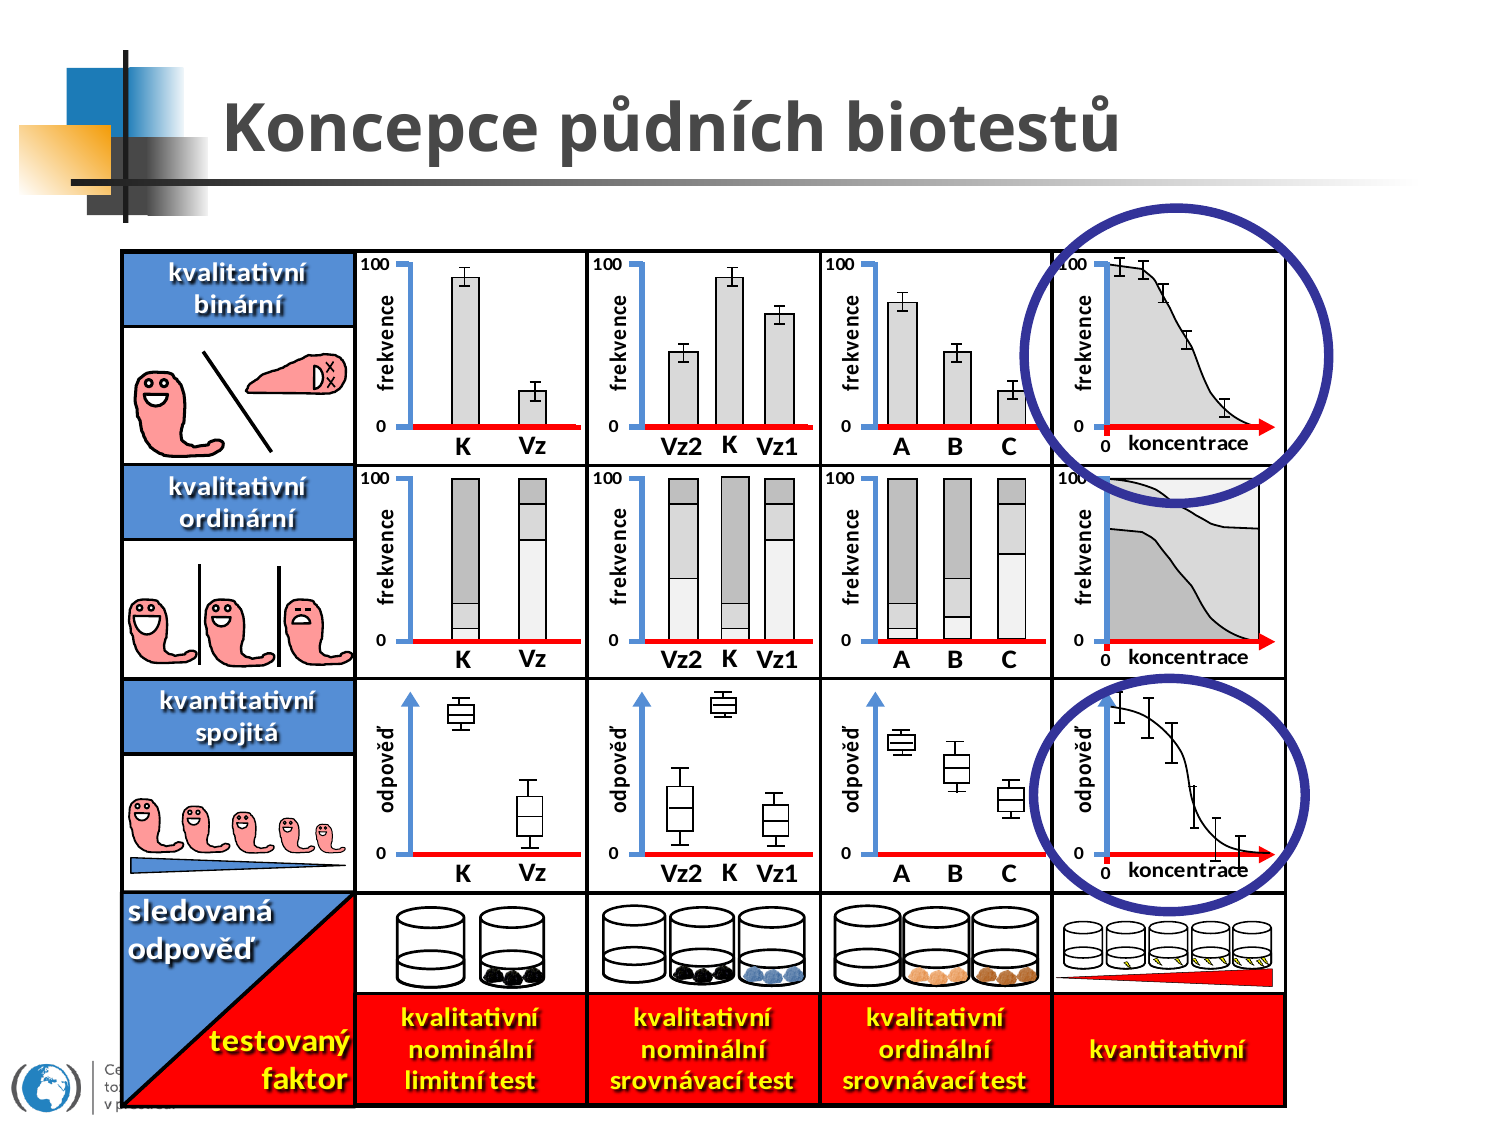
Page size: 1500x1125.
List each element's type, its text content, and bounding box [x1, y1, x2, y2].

text_box [1096, 208, 1257, 230]
title Koncepce půdních biotestů [206, 0, 1500, 173]
picture [11, 231, 1306, 1125]
text_box [1310, 284, 1329, 427]
